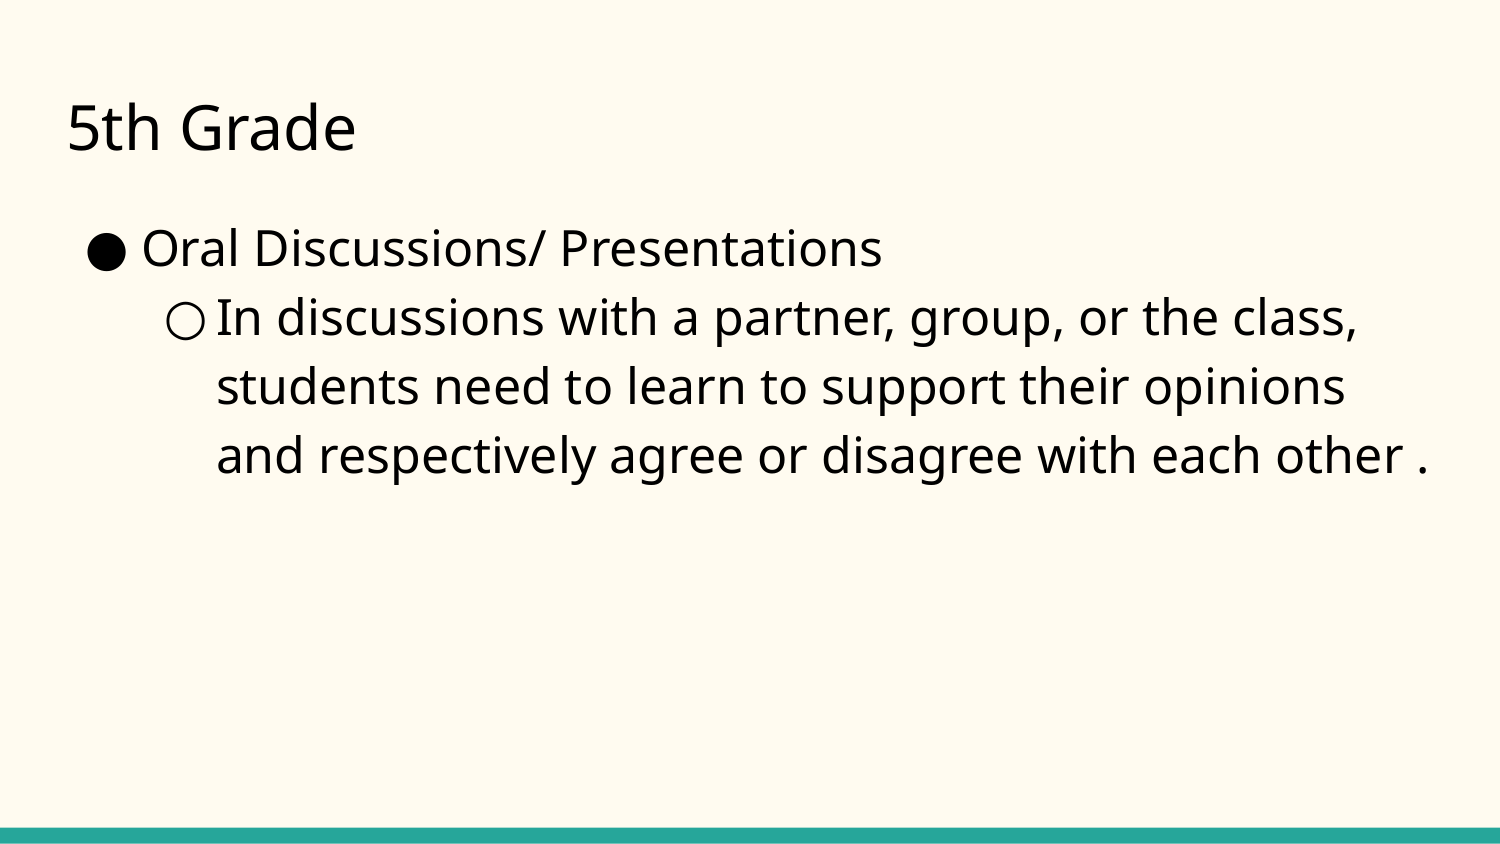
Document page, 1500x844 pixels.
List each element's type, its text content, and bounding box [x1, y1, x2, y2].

list Oral Discussions/ Presentations In discussions with a partner, group, or the class, students need to learn to support their opinions and respectively agree or disagree with each other . [51, 192, 1449, 750]
title 5th Grade [51, 72, 1449, 174]
